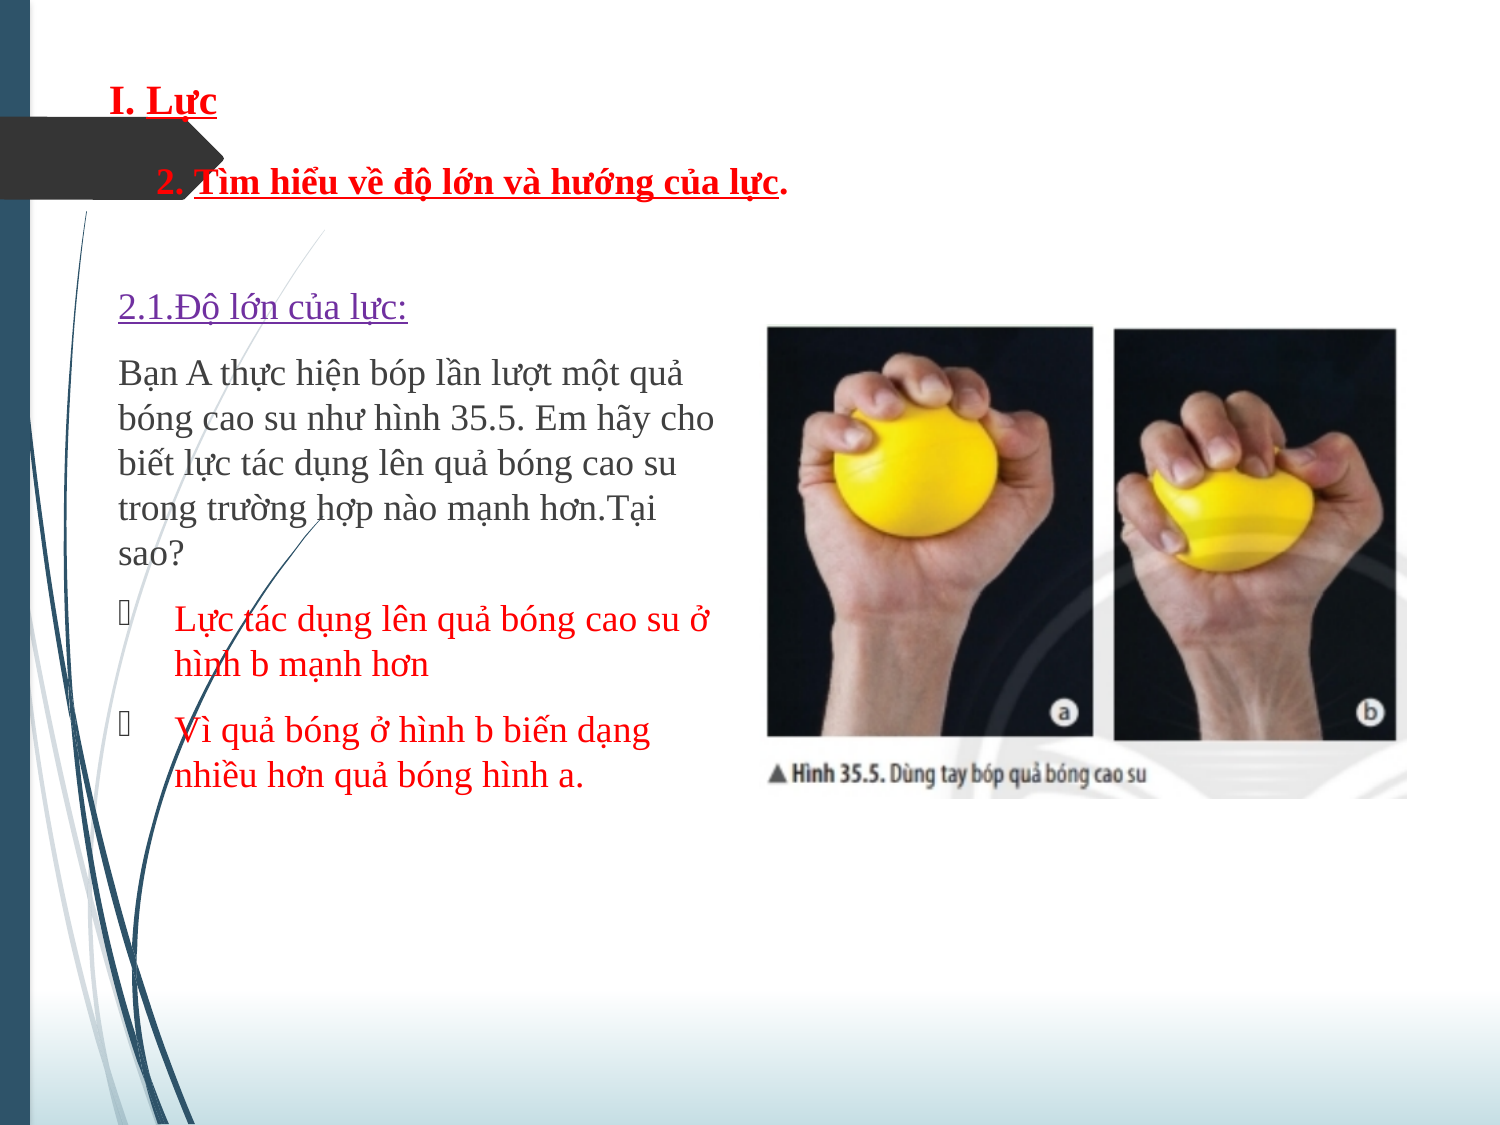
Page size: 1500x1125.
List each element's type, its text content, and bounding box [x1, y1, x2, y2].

text_box 2. Tìm hiểu về độ lớn và hướng của lực. [103, 141, 1397, 224]
picture [759, 323, 1408, 799]
list 2.1.Độ lớn của lực: Bạn A thực hiện bóp lần lượt một quả bóng cao su như hình 35.5. Em hãy cho biết lực tác dụng lên quả bóng cao su trong trường hợp nào mạnh hơn.Tại sao? Lực tác dụng lên quả bóng cao su ở hình b mạnh hơn Vì quả bóng ở hình b biến dạng nhiều hơn quả bóng hình a. [103, 274, 741, 984]
text_box I. Lực [93, 59, 1388, 142]
